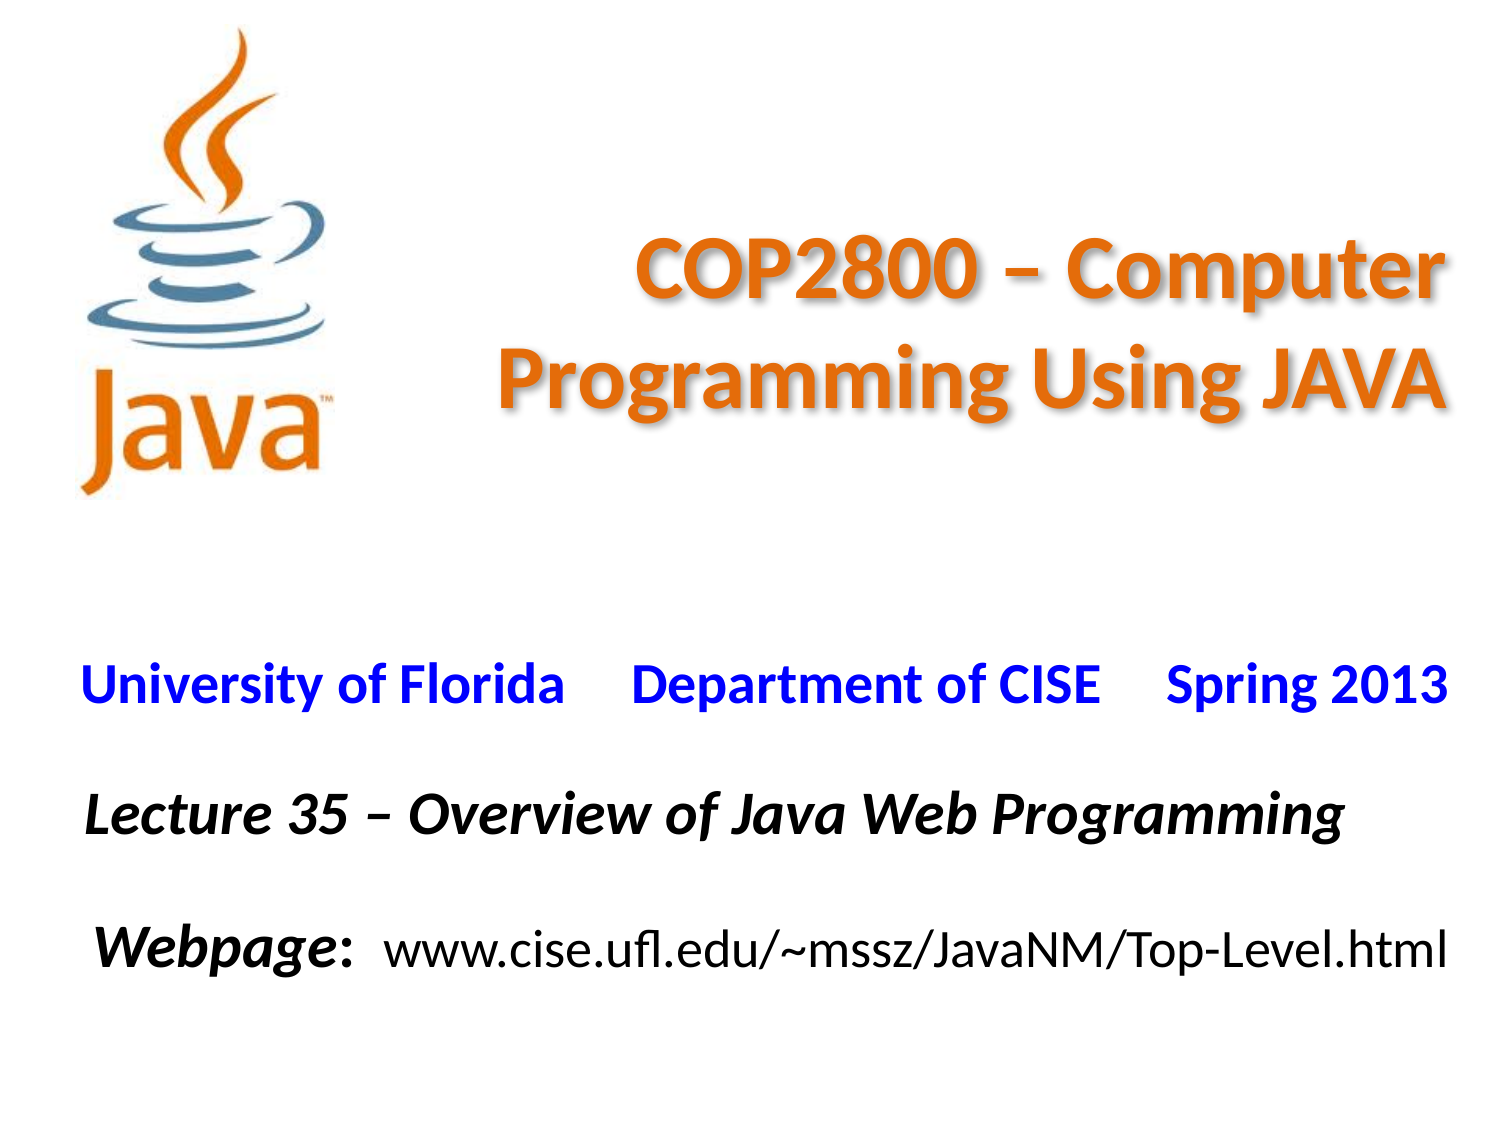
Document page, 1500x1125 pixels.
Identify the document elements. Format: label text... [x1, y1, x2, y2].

title COP2800 – Computer Programming Using JAVA [338, 196, 1463, 438]
picture [74, 24, 335, 501]
subtitle University of Florida Department of CISE Spring 2013 Lecture 35 – Overview of Java Web Programming Webpage: www.cise.ufl.edu/~mssz/JavaNM/Top-Level.html [27, 637, 1465, 1025]
